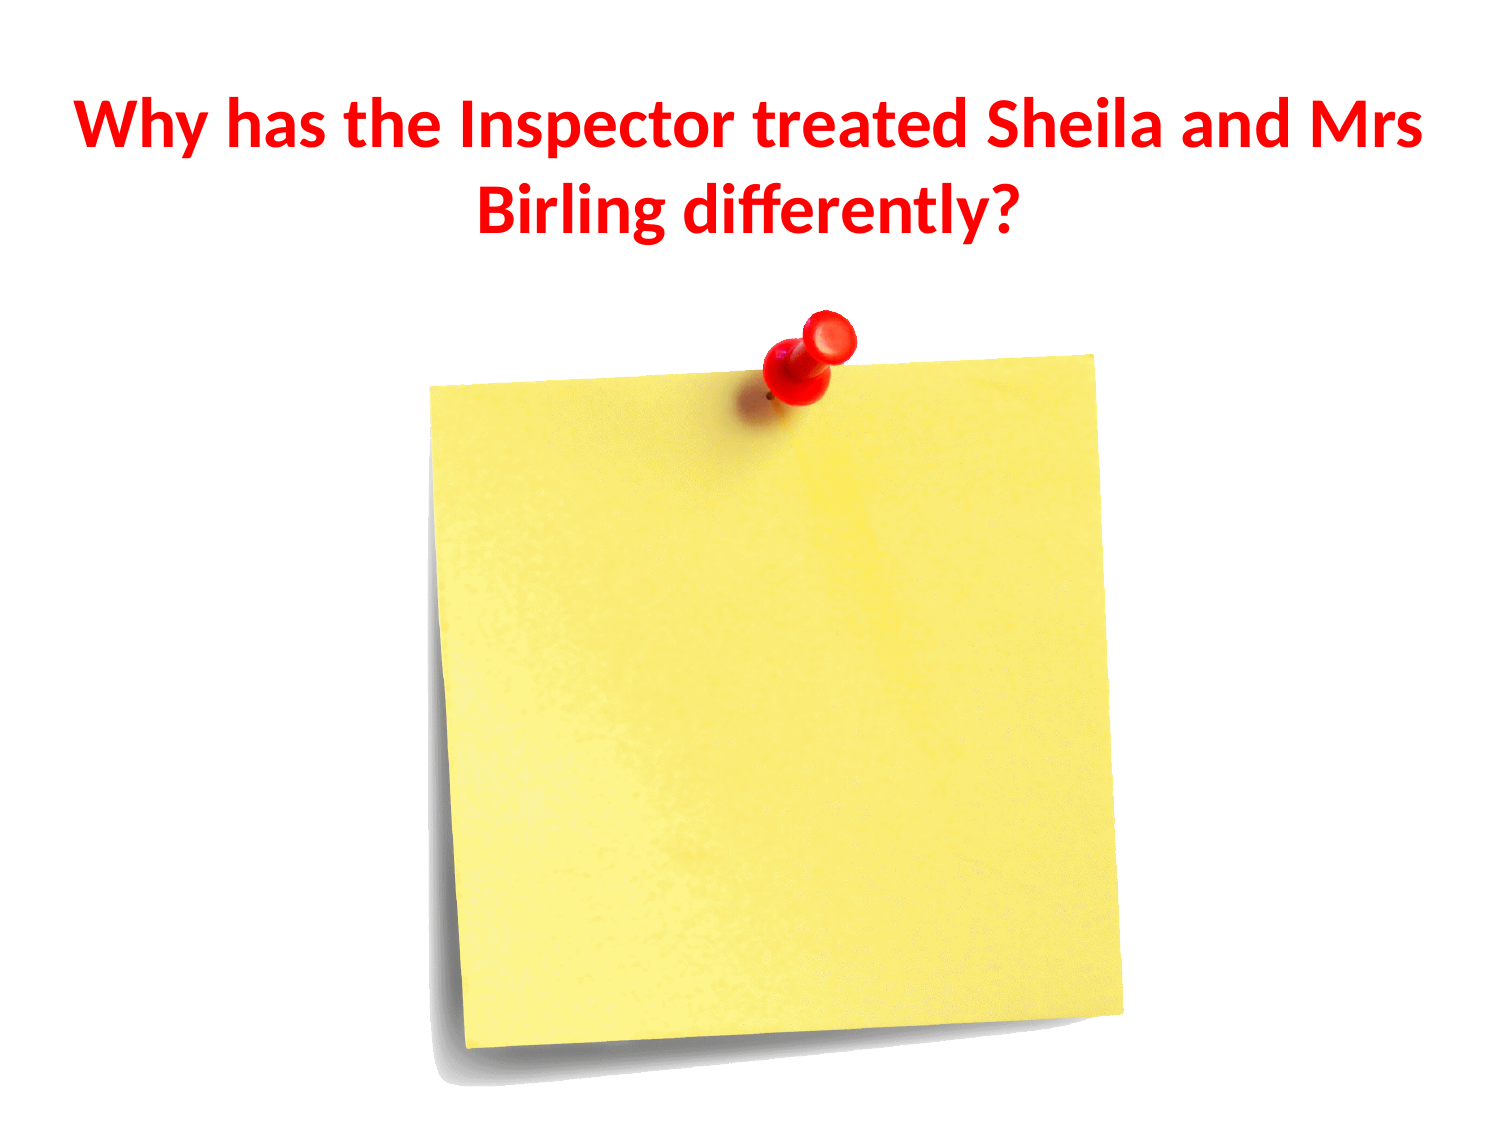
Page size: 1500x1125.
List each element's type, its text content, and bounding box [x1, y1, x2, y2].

title Why has the Inspector treated Sheila and Mrs Birling differently? [17, 67, 1483, 256]
picture [396, 302, 1152, 1108]
